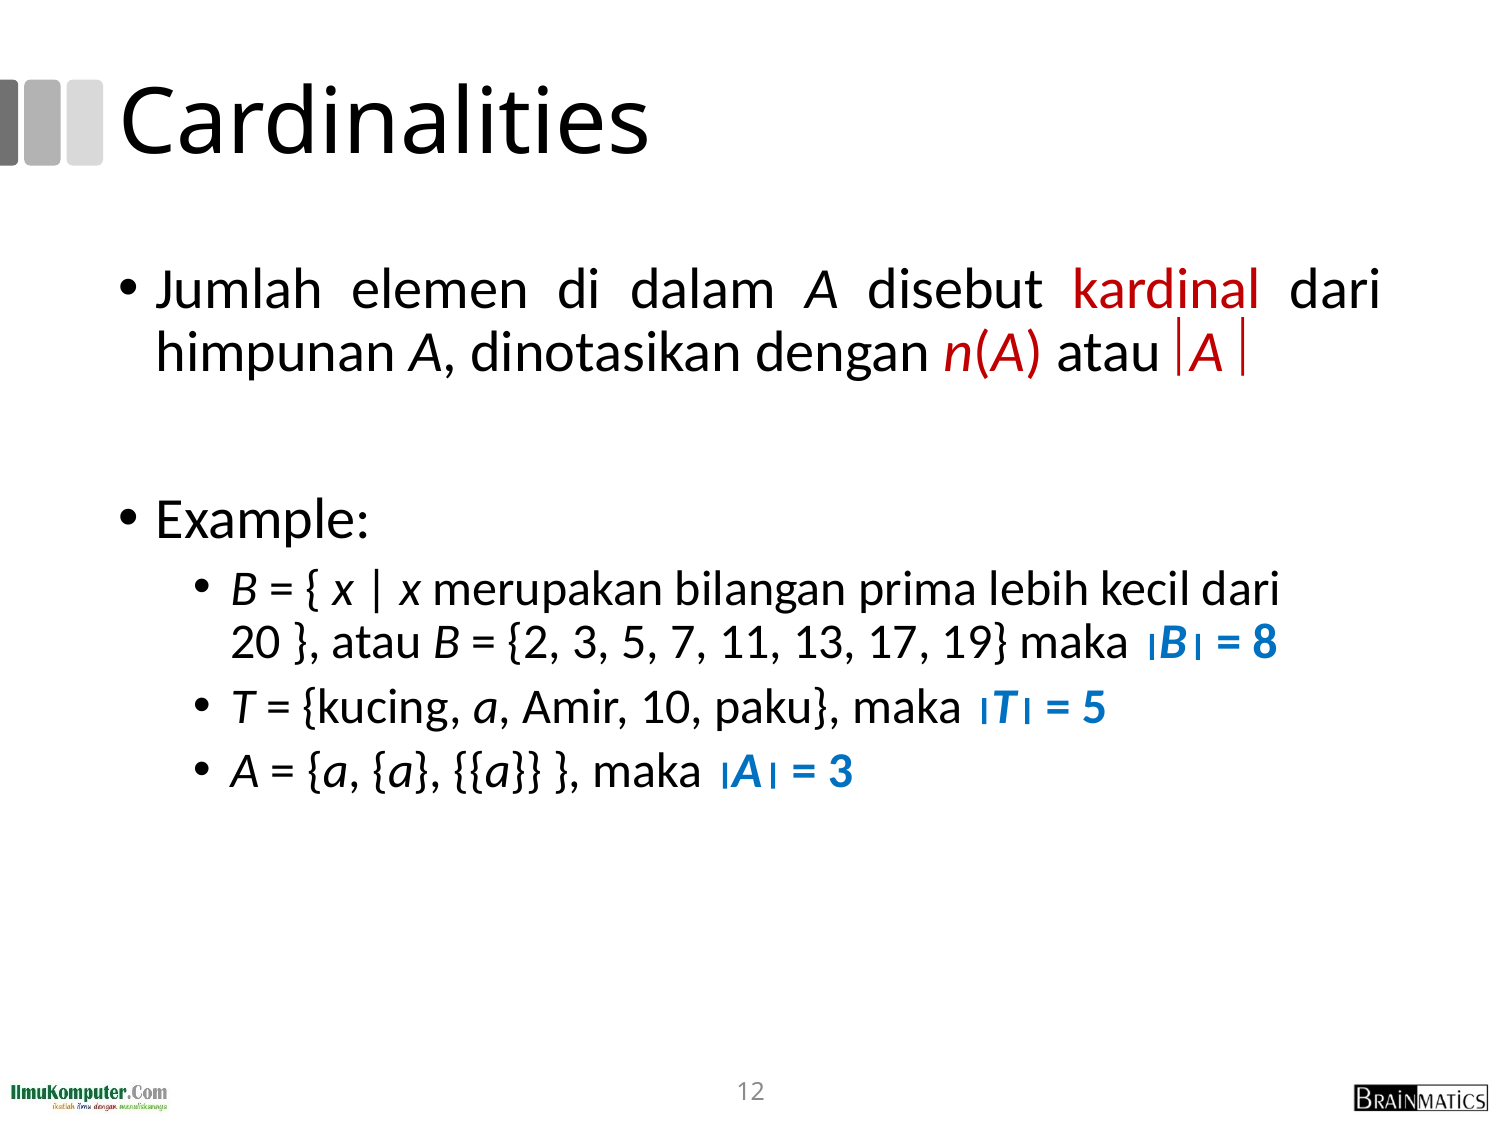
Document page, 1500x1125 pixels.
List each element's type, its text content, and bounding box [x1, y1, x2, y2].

picture [4, 1081, 173, 1115]
slide_number 12 [582, 1062, 920, 1123]
picture [1351, 1081, 1491, 1115]
title Cardinalities [103, 24, 1397, 222]
list Jumlah elemen di dalam A disebut kardinal dari himpunan A, dinotasikan dengan n(A) atau A  Example: B = { x | x merupakan bilangan prima lebih kecil dari 20 }, atau B = {2, 3, 5, 7, 11, 13, 17, 19} maka B = 8 T = {kucing, a, Amir, 10, paku}, maka T = 5 A = {a, {a}, {{a}} }, maka A = 3 [103, 250, 1397, 1013]
